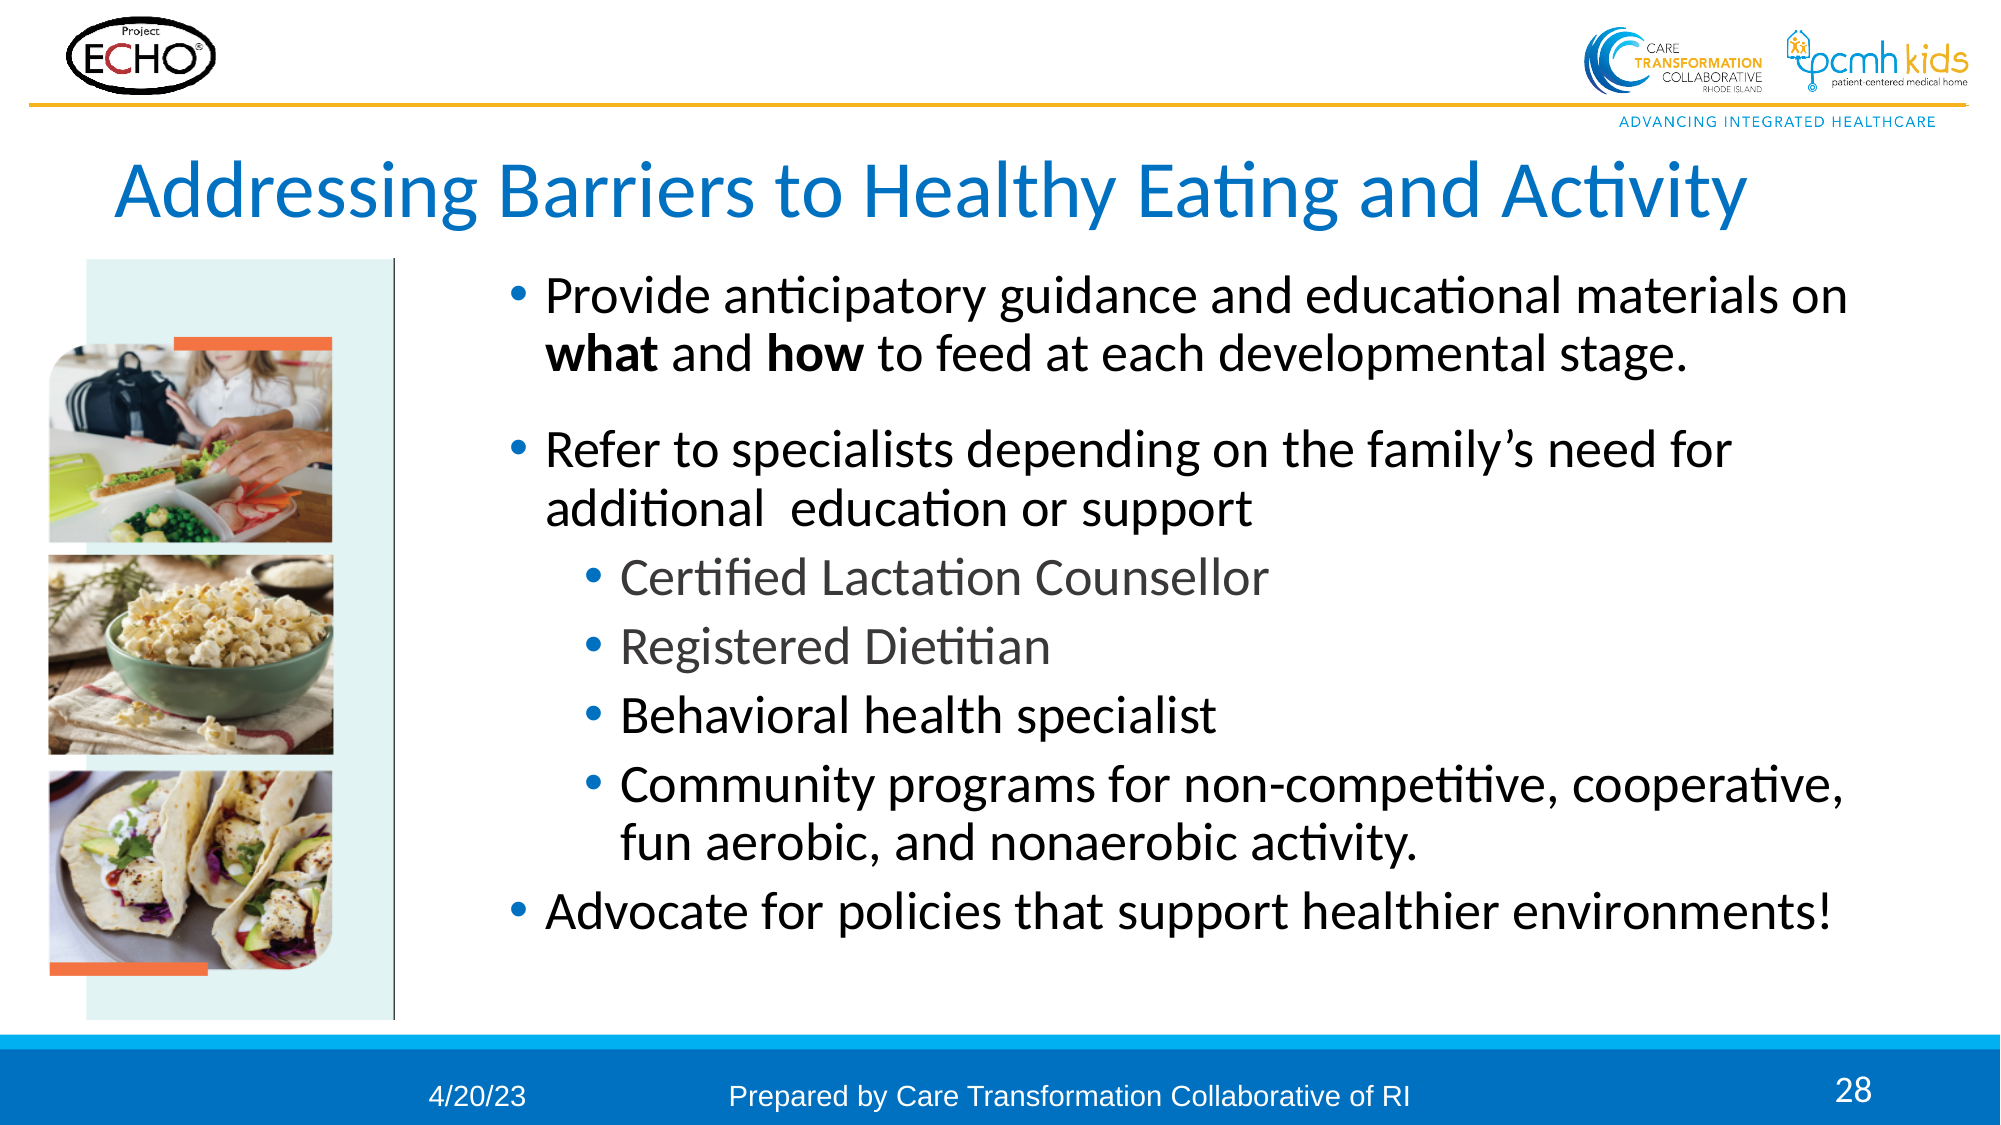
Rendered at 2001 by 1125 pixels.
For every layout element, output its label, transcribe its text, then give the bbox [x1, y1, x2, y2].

picture [1576, 21, 1977, 133]
list Provide anticipatory guidance and educational materials on what and how to feed at each developmental stage. Refer to specialists depending on the family’s need for additional education or support Certified Lactation Counsellor Registered Dietitian Behavioral health specialist Community programs for non-competitive, cooperative, fun aerobic, and nonaerobic activity. Advocate for policies that support healthier environments! [492, 259, 1887, 979]
picture [66, 16, 217, 96]
title Addressing Barriers to Healthy Eating and Activity [99, 105, 1881, 278]
text_box 4/20/23 Prepared by Care Transformation Collaborative of RI [89, 1063, 1751, 1125]
picture [29, 258, 395, 1020]
